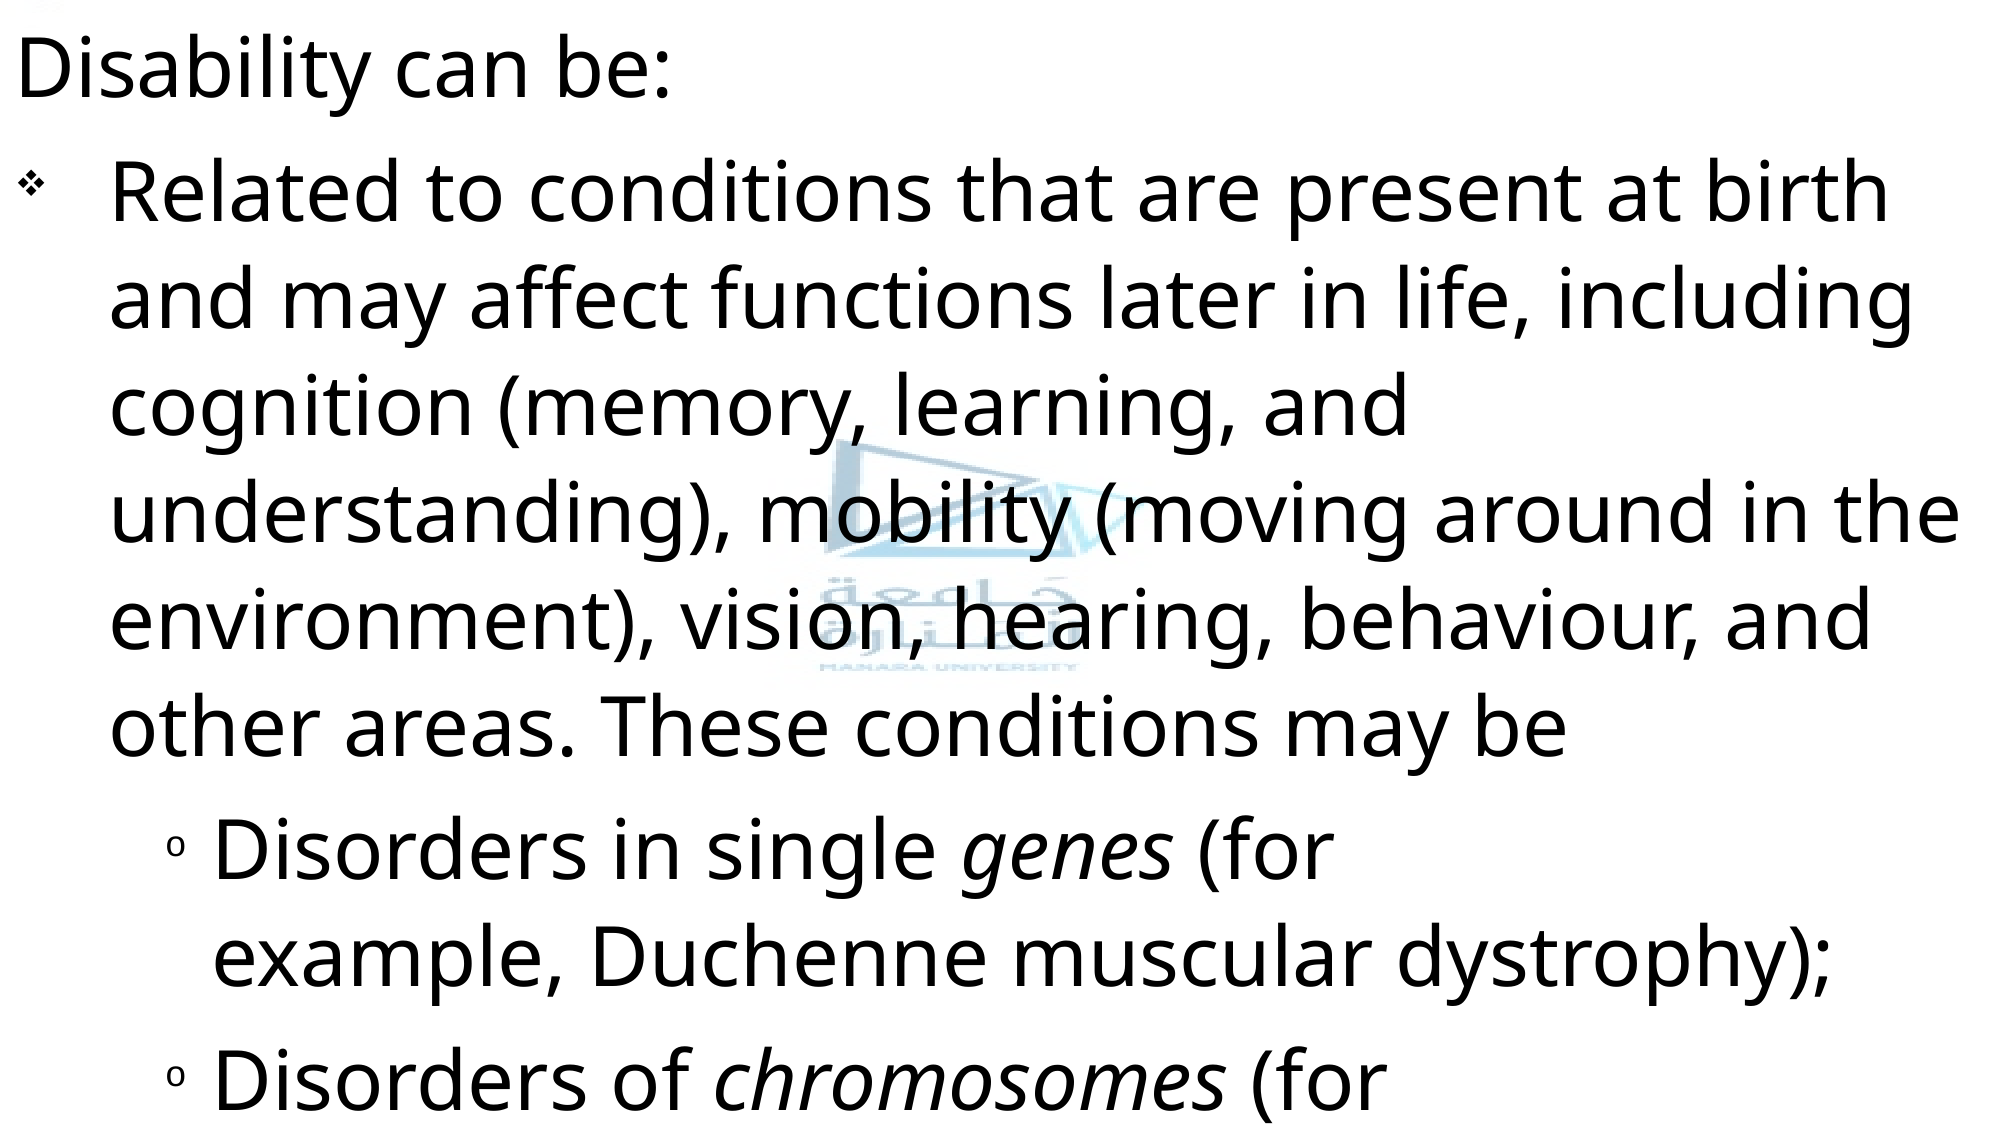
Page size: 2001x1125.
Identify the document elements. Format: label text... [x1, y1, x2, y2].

text_box Disability can be: Related to conditions that are present at birth and may affect functions later in life, including cognition (memory, learning, and understanding), mobility (moving around in the environment), vision, hearing, behaviour, and other areas. These conditions may be Disorders in single genes (for example, Duchenne muscular dystrophy); Disorders of chromosomes (for example, Down syndrome); and The result of the mother’s exposure during pregnancy to infections (for example, rubella) or substances, such as alcohol or cigarettes. [0, 0, 1982, 1125]
